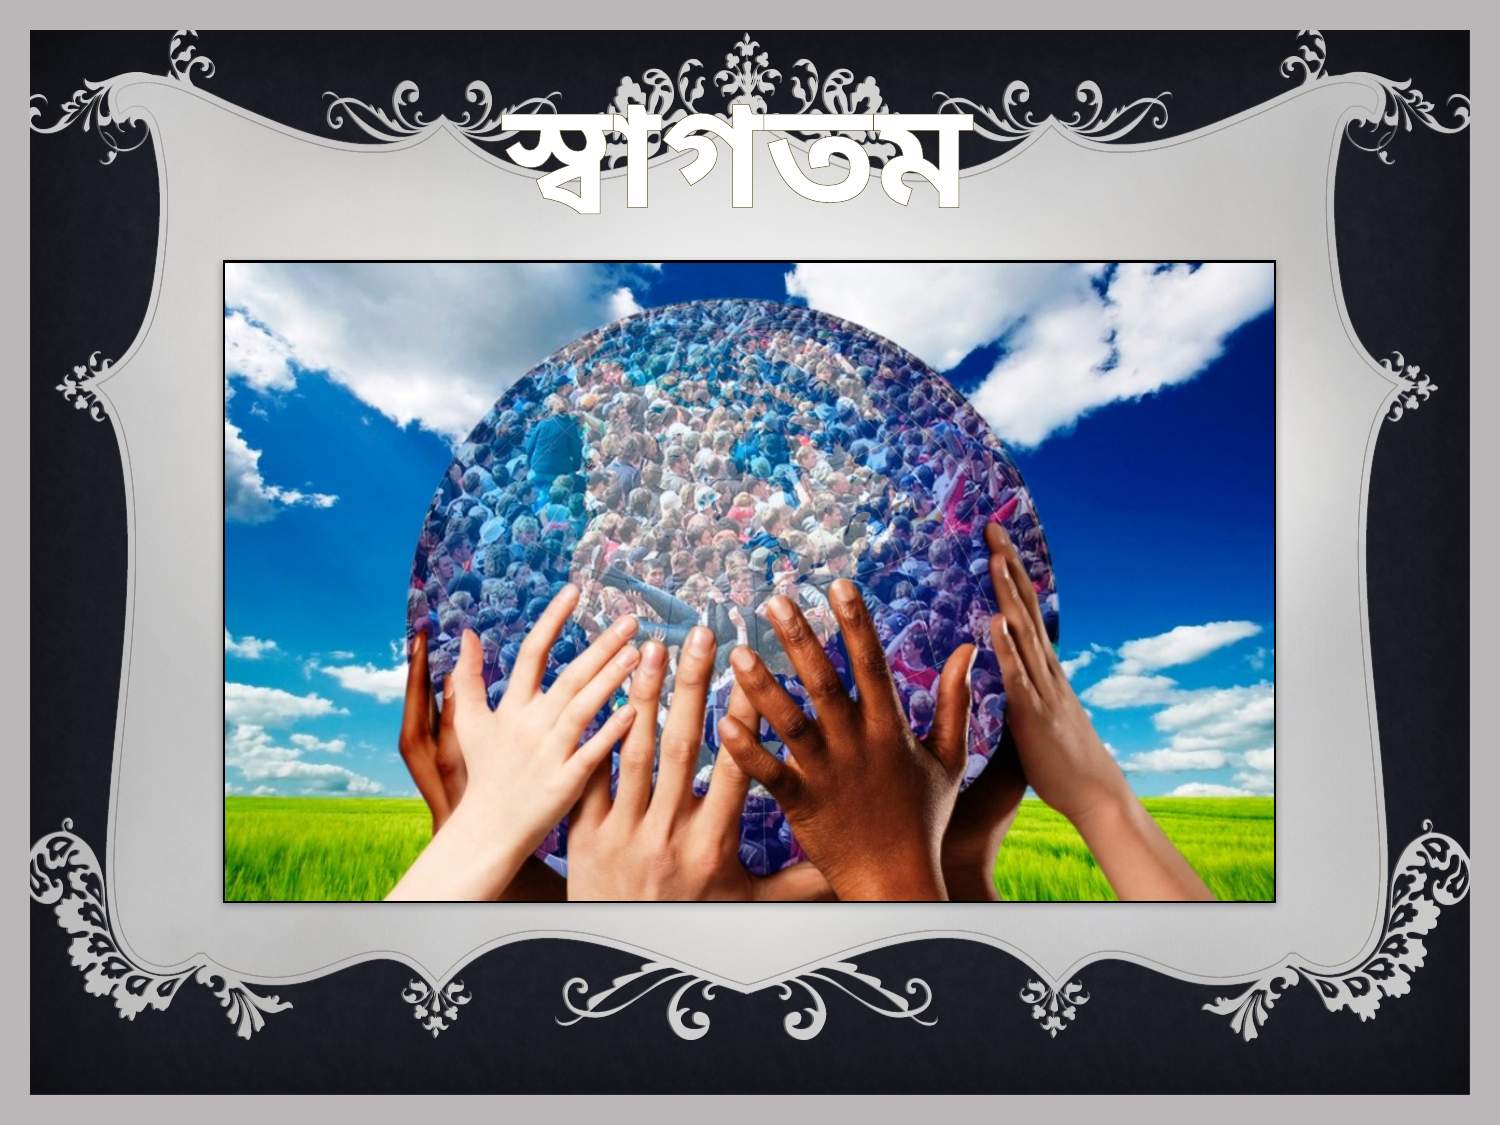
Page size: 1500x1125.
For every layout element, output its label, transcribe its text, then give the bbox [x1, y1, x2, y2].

text_box স্বাগতম [300, 49, 1175, 245]
picture [30, 30, 1469, 1094]
